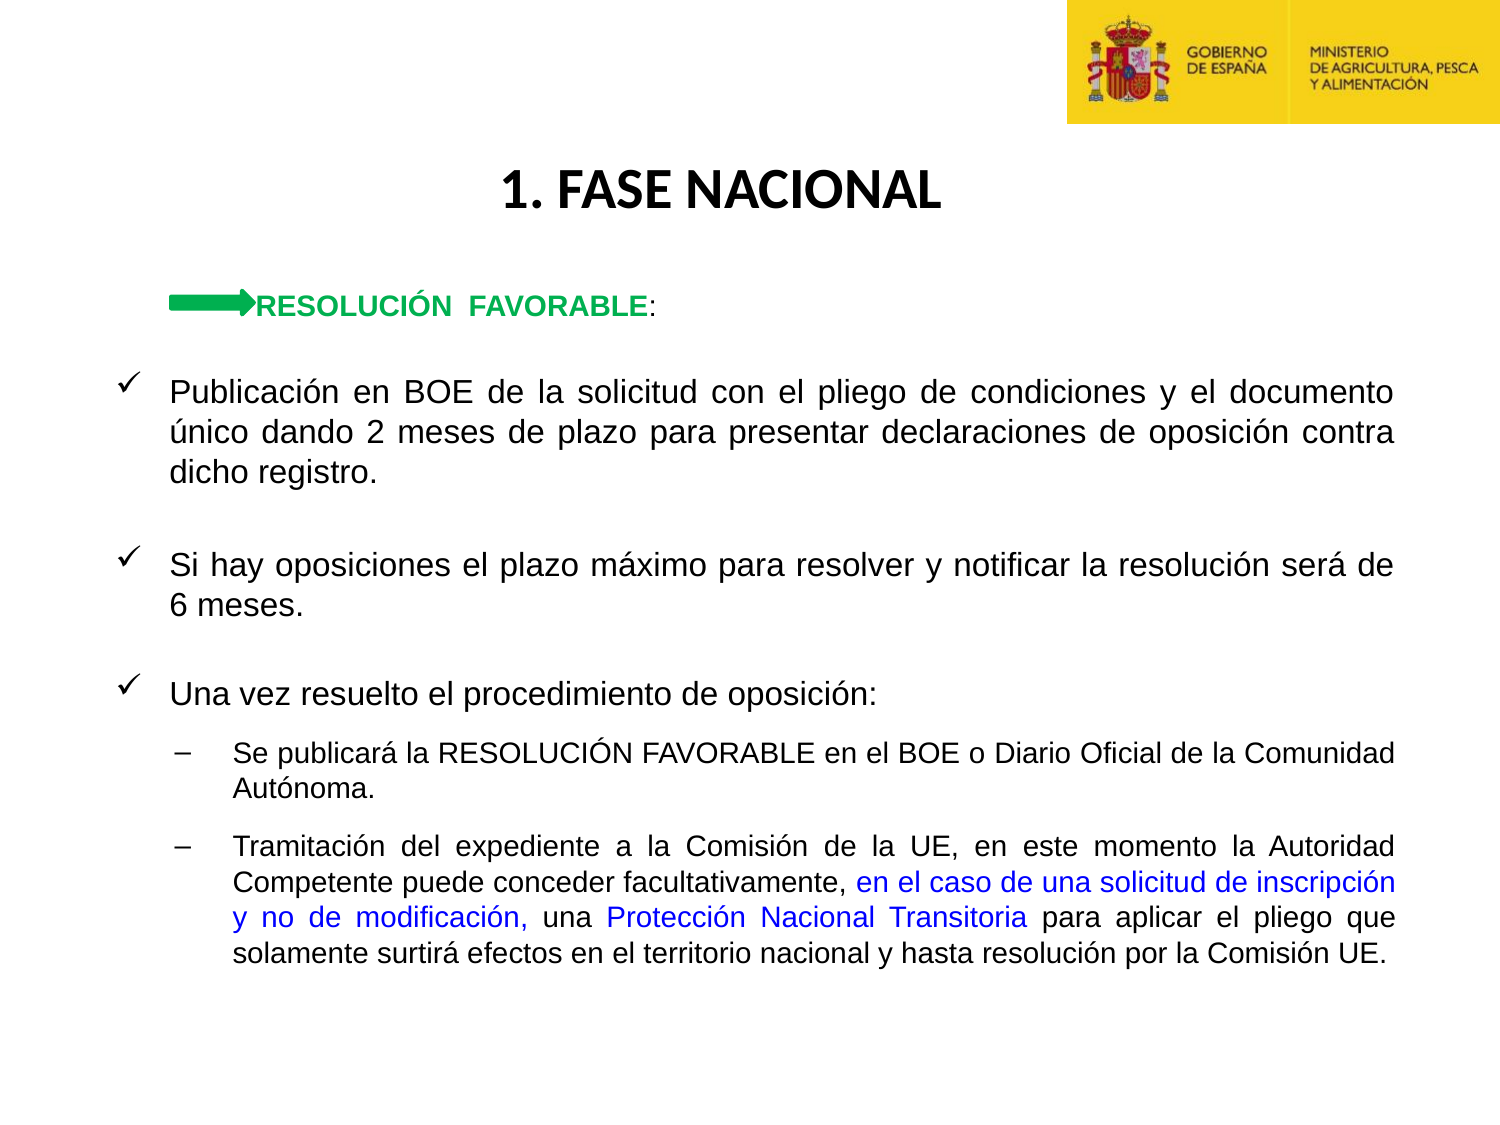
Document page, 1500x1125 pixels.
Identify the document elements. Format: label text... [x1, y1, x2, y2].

text_box [169, 288, 256, 317]
picture [1067, 0, 1500, 124]
title 1. FASE NACIONAL [348, 137, 1095, 233]
list RESOLUCIÓN FAVORABLE: Publicación en BOE de la solicitud con el pliego de condiciones y el documento único dando 2 meses de plazo para presentar declaraciones de oposición contra dicho registro. Si hay oposiciones el plazo máximo para resolver y notificar la resolución será de 6 meses. Una vez resuelto el procedimiento de oposición: Se publicará la RESOLUCIÓN FAVORABLE en el BOE o Diario Oficial de la Comunidad Autónoma. Tramitación del expediente a la Comisión de la UE, en este momento la Autoridad Competente puede conceder facultativamente, en el caso de una solicitud de inscripción y no de modificación, una Protección Nacional Transitoria para aplicar el pliego que solamente surtirá efectos en el territorio nacional y hasta resolución por la Comisión UE. [100, 278, 1412, 1005]
